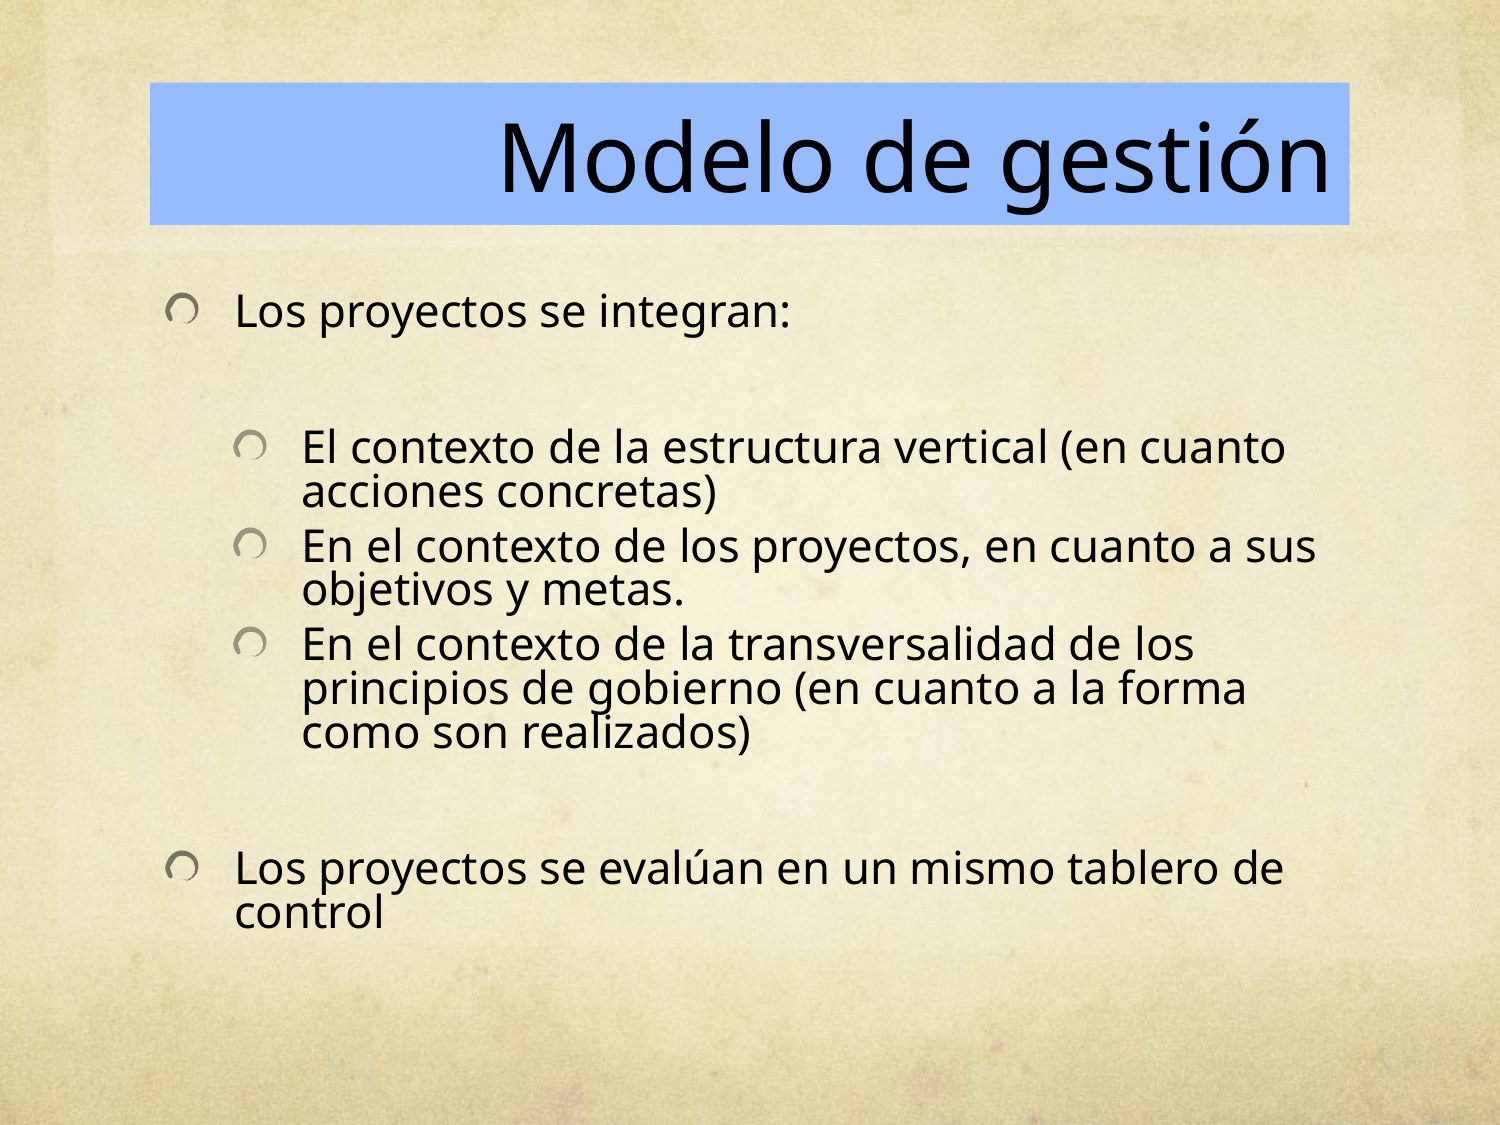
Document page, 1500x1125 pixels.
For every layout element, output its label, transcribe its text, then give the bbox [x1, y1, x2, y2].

list Los proyectos se integran: El contexto de la estructura vertical (en cuanto acciones concretas) En el contexto de los proyectos, en cuanto a sus objetivos y metas. En el contexto de la transversalidad de los principios de gobierno (en cuanto a la forma como son realizados) Los proyectos se evalúan en un mismo tablero de control [150, 284, 1350, 950]
picture [0, 0, 1500, 1125]
title Modelo de gestión [150, 82, 1350, 225]
